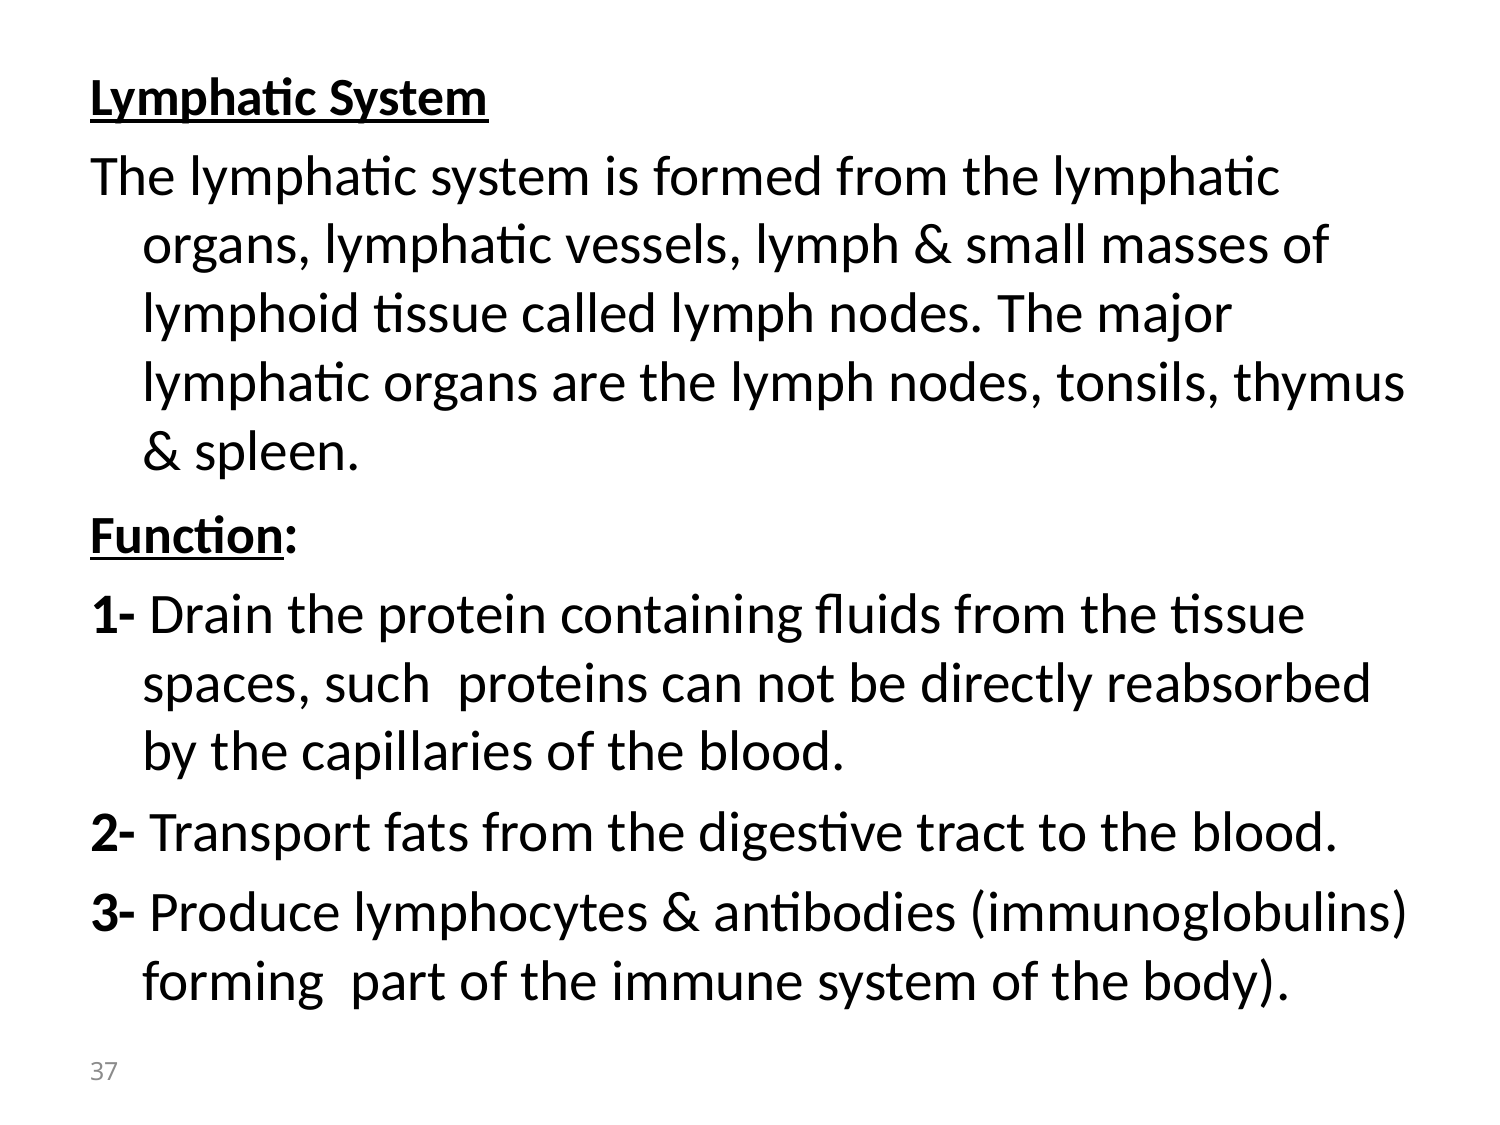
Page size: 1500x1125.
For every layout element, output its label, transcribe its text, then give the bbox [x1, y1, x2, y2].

slide_number 37 [75, 1042, 425, 1103]
list Lymphatic System The lymphatic system is formed from the lymphatic organs, lymphatic vessels, lymph & small masses of lymphoid tissue called lymph nodes. The major lymphatic organs are the lymph nodes, tonsils, thymus & spleen. Function: 1- Drain the protein containing fluids from the tissue spaces, such proteins can not be directly reabsorbed by the capillaries of the blood. 2- Transport fats from the digestive tract to the blood. 3- Produce lymphocytes & antibodies (immunoglobulins) forming part of the immune system of the body). [75, 54, 1425, 1083]
